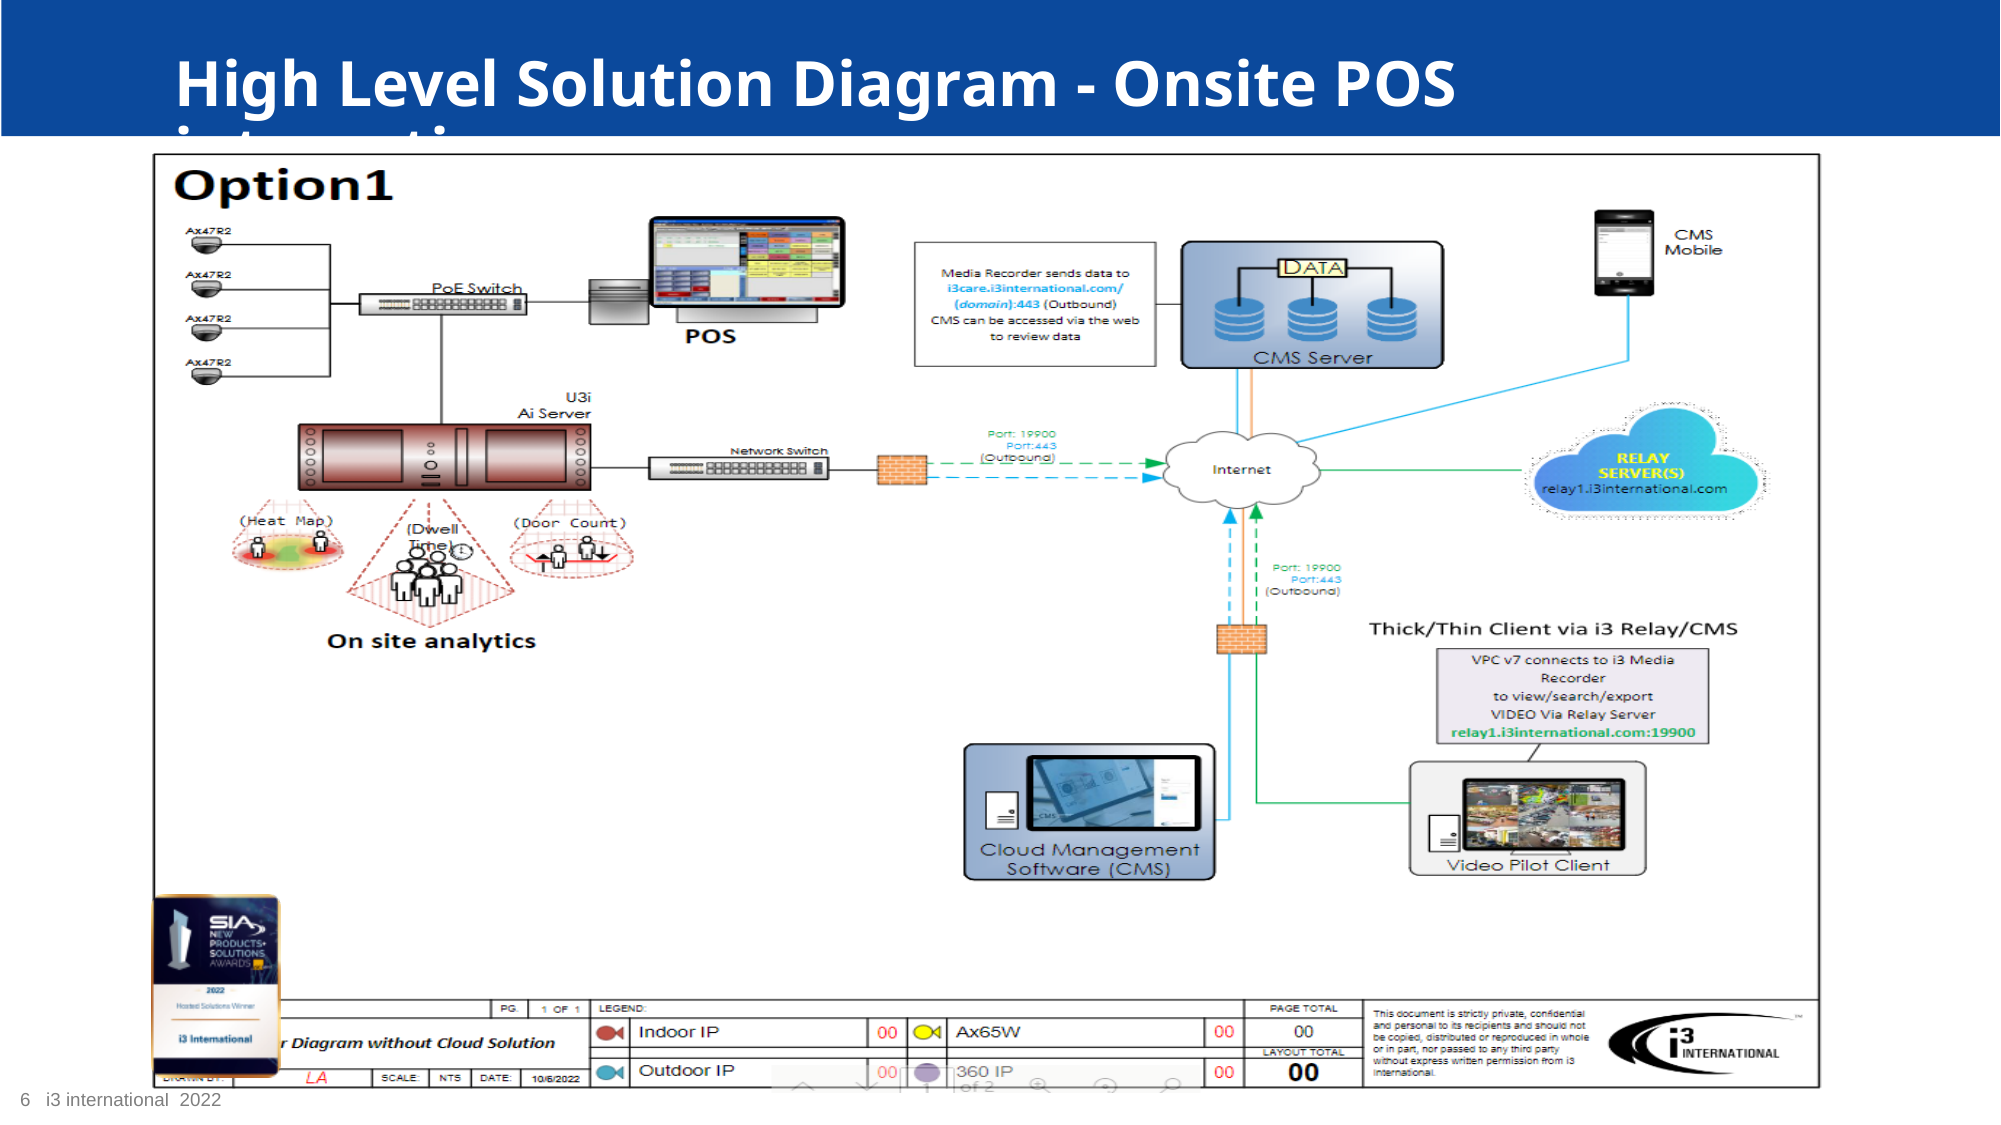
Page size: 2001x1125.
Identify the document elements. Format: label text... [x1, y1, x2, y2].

text_box High Level Solution Diagram - Onsite POS integration [159, 44, 1745, 130]
text_box [1, 0, 2000, 137]
picture [151, 153, 1823, 1093]
